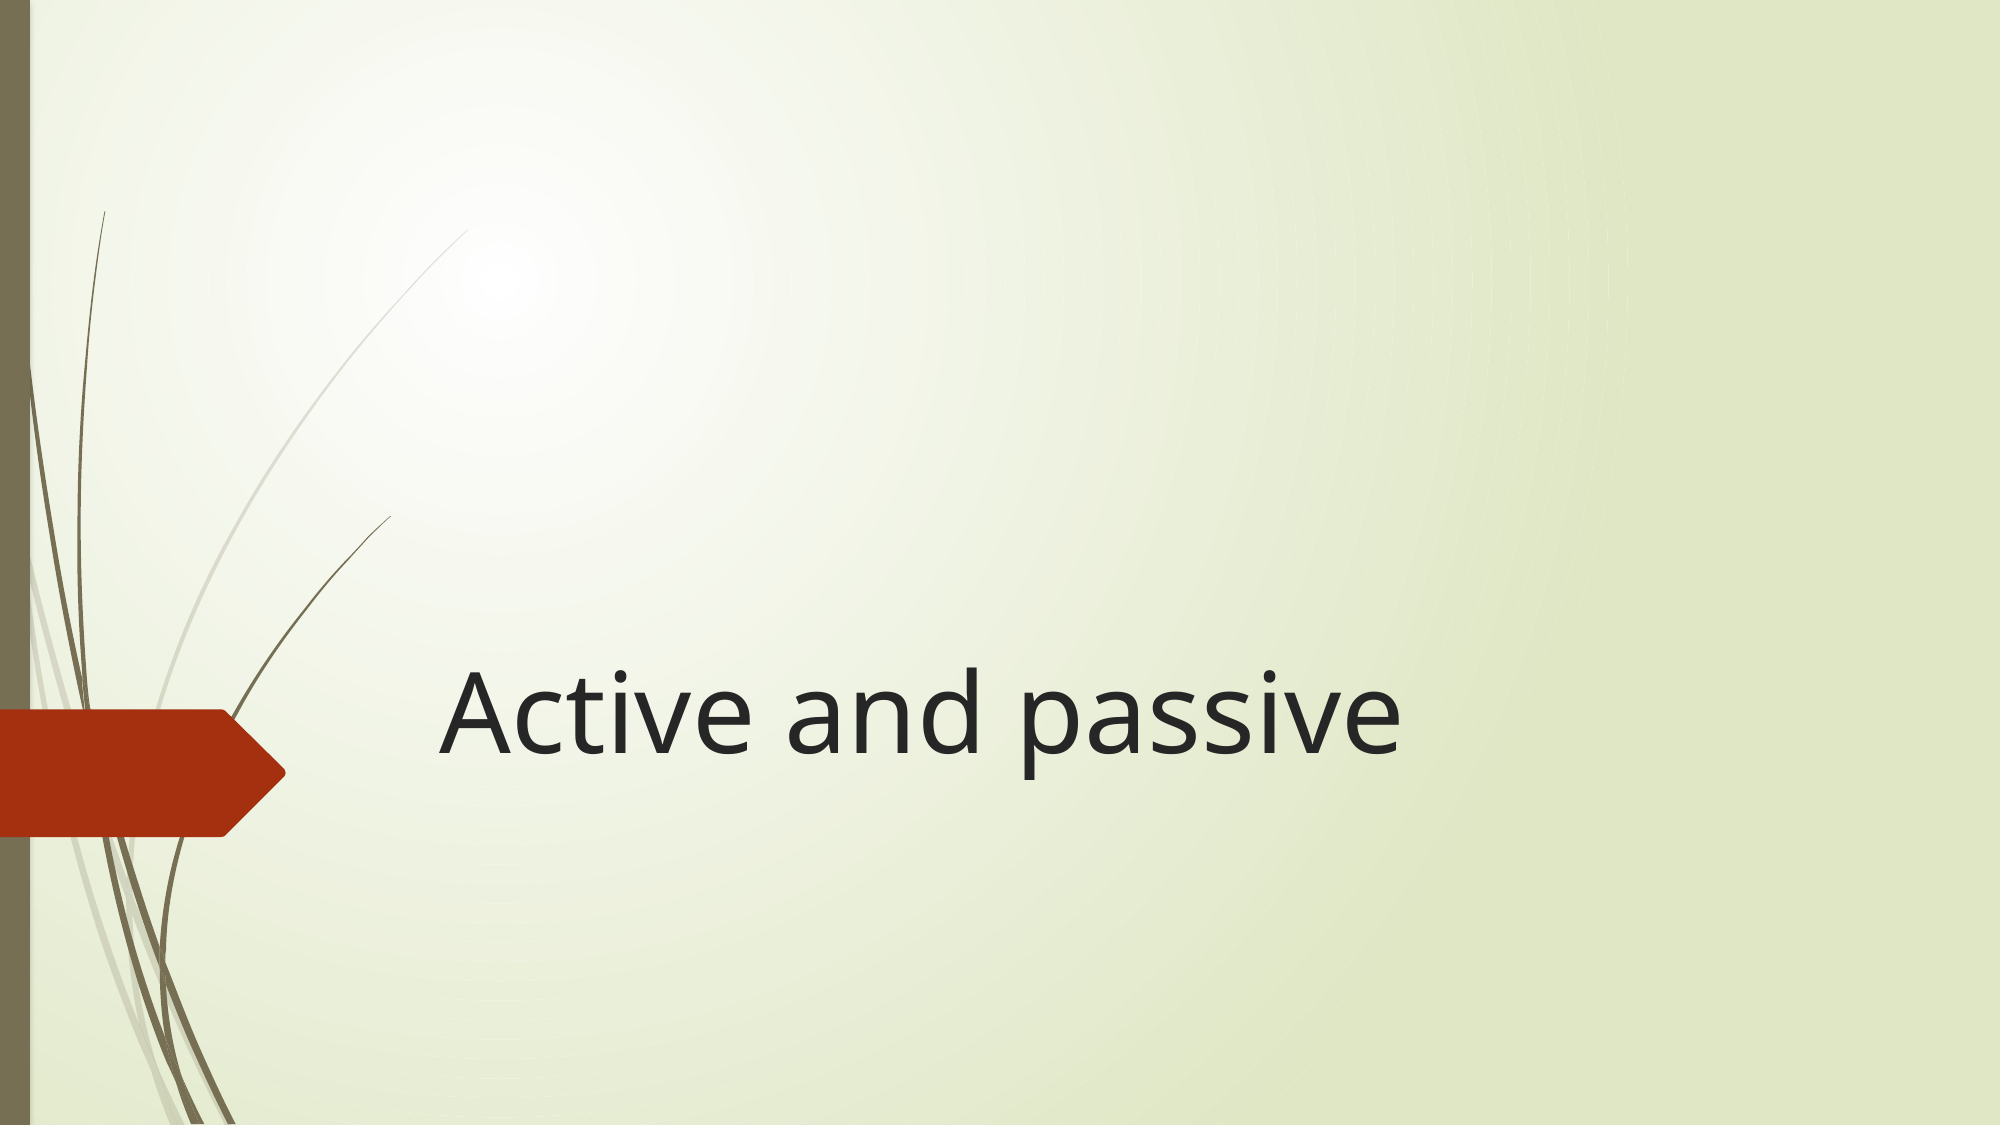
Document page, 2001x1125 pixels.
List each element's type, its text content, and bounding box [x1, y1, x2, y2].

title Active and passive [424, 412, 1888, 784]
